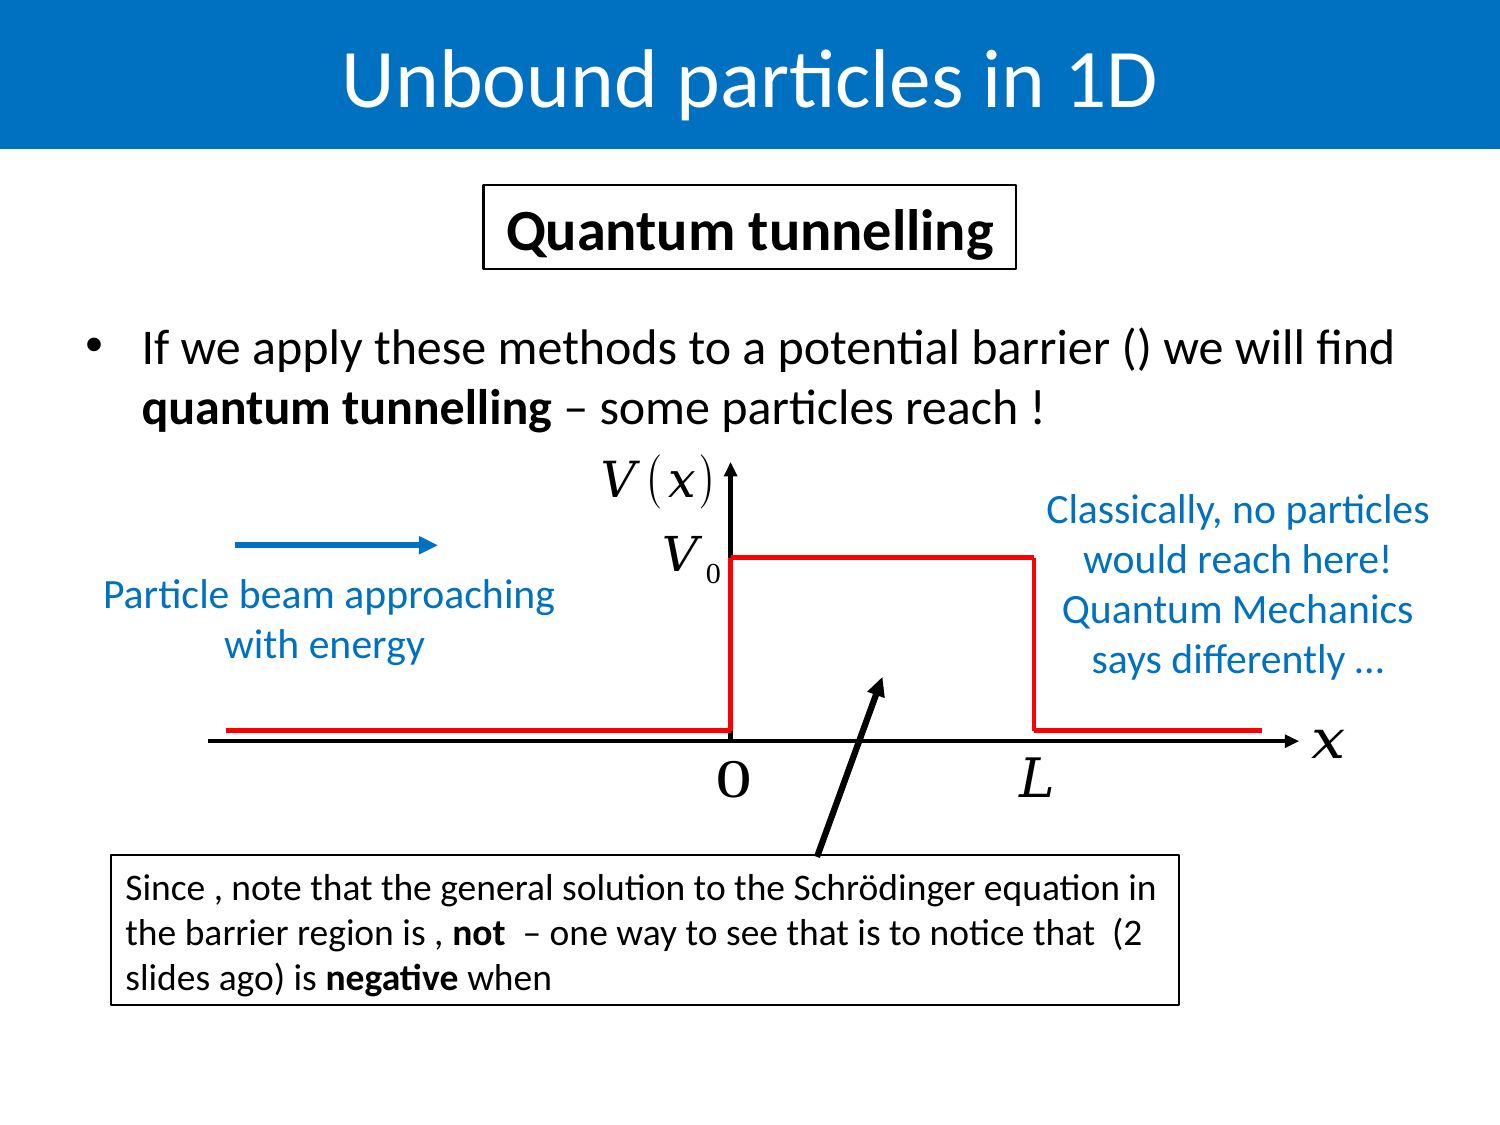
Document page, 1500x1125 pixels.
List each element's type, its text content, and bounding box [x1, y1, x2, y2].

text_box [816, 677, 883, 857]
text_box Unbound particles in 1D [0, 0, 1500, 149]
text_box Classically, no particles would reach here! Quantum Mechanics says differently … [1011, 474, 1464, 690]
text_box Quantum tunnelling [483, 184, 1017, 270]
